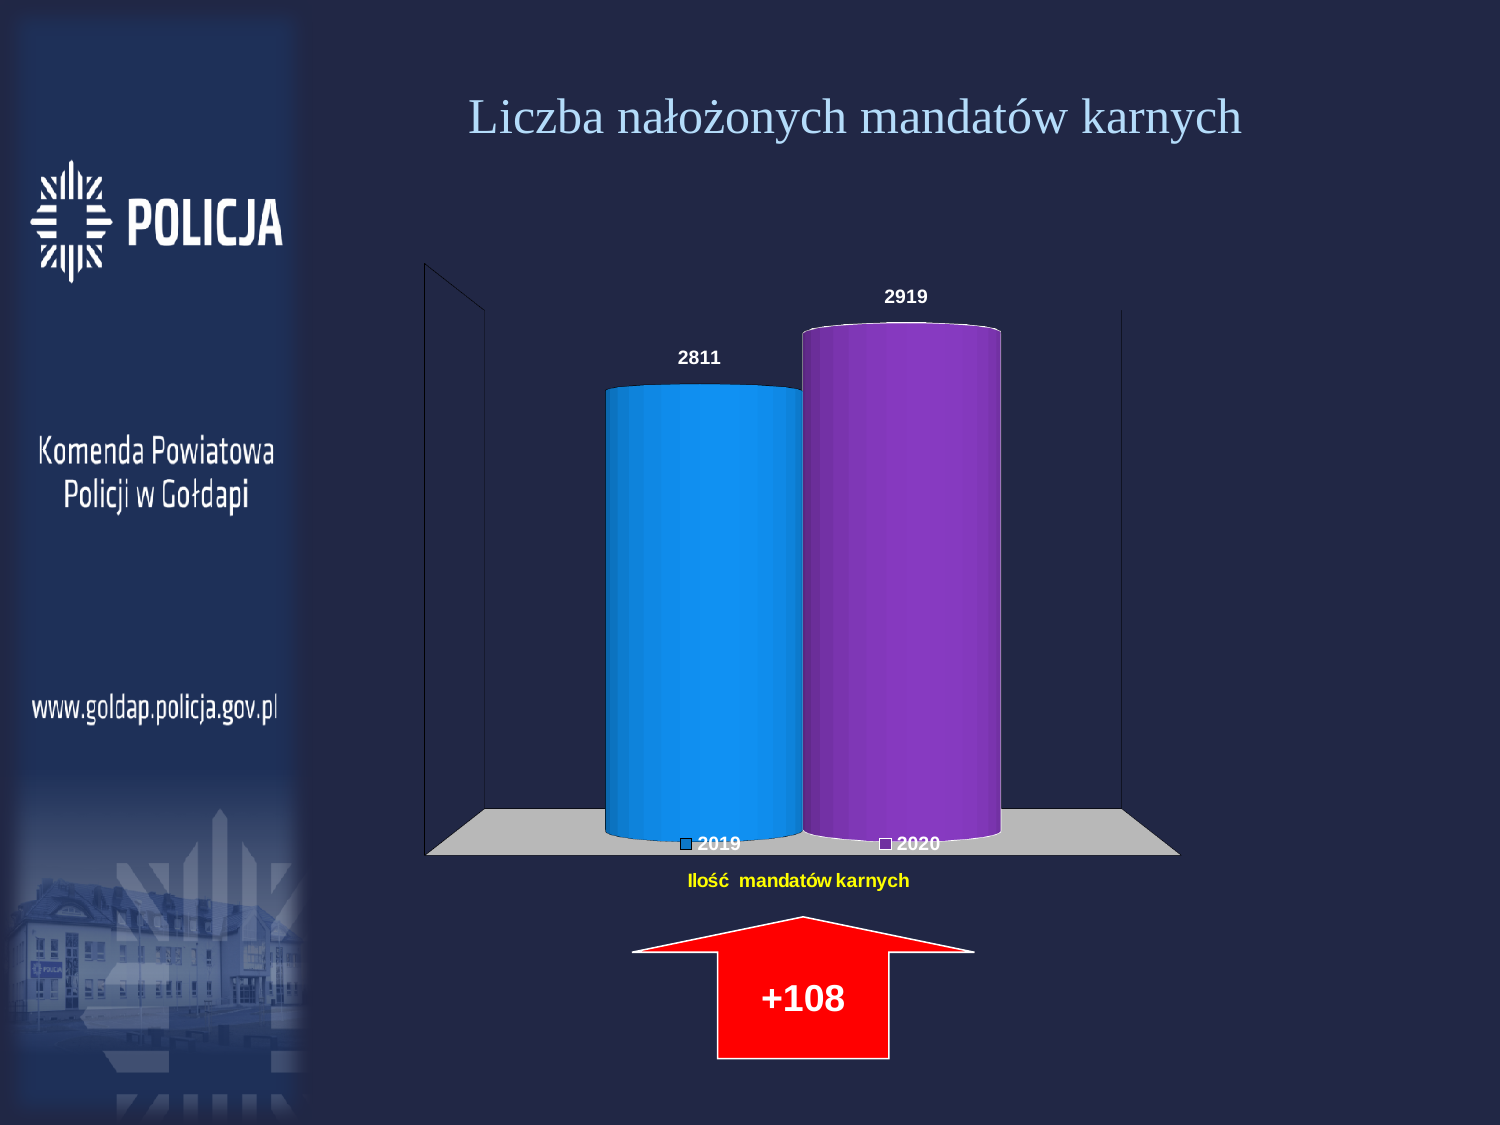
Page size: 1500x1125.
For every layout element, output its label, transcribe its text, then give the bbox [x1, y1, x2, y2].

title Liczba nałożonych mandatów karnych [348, 30, 1376, 197]
text_box +108 [631, 916, 975, 1059]
chart [383, 243, 1223, 905]
picture [0, 0, 313, 1125]
